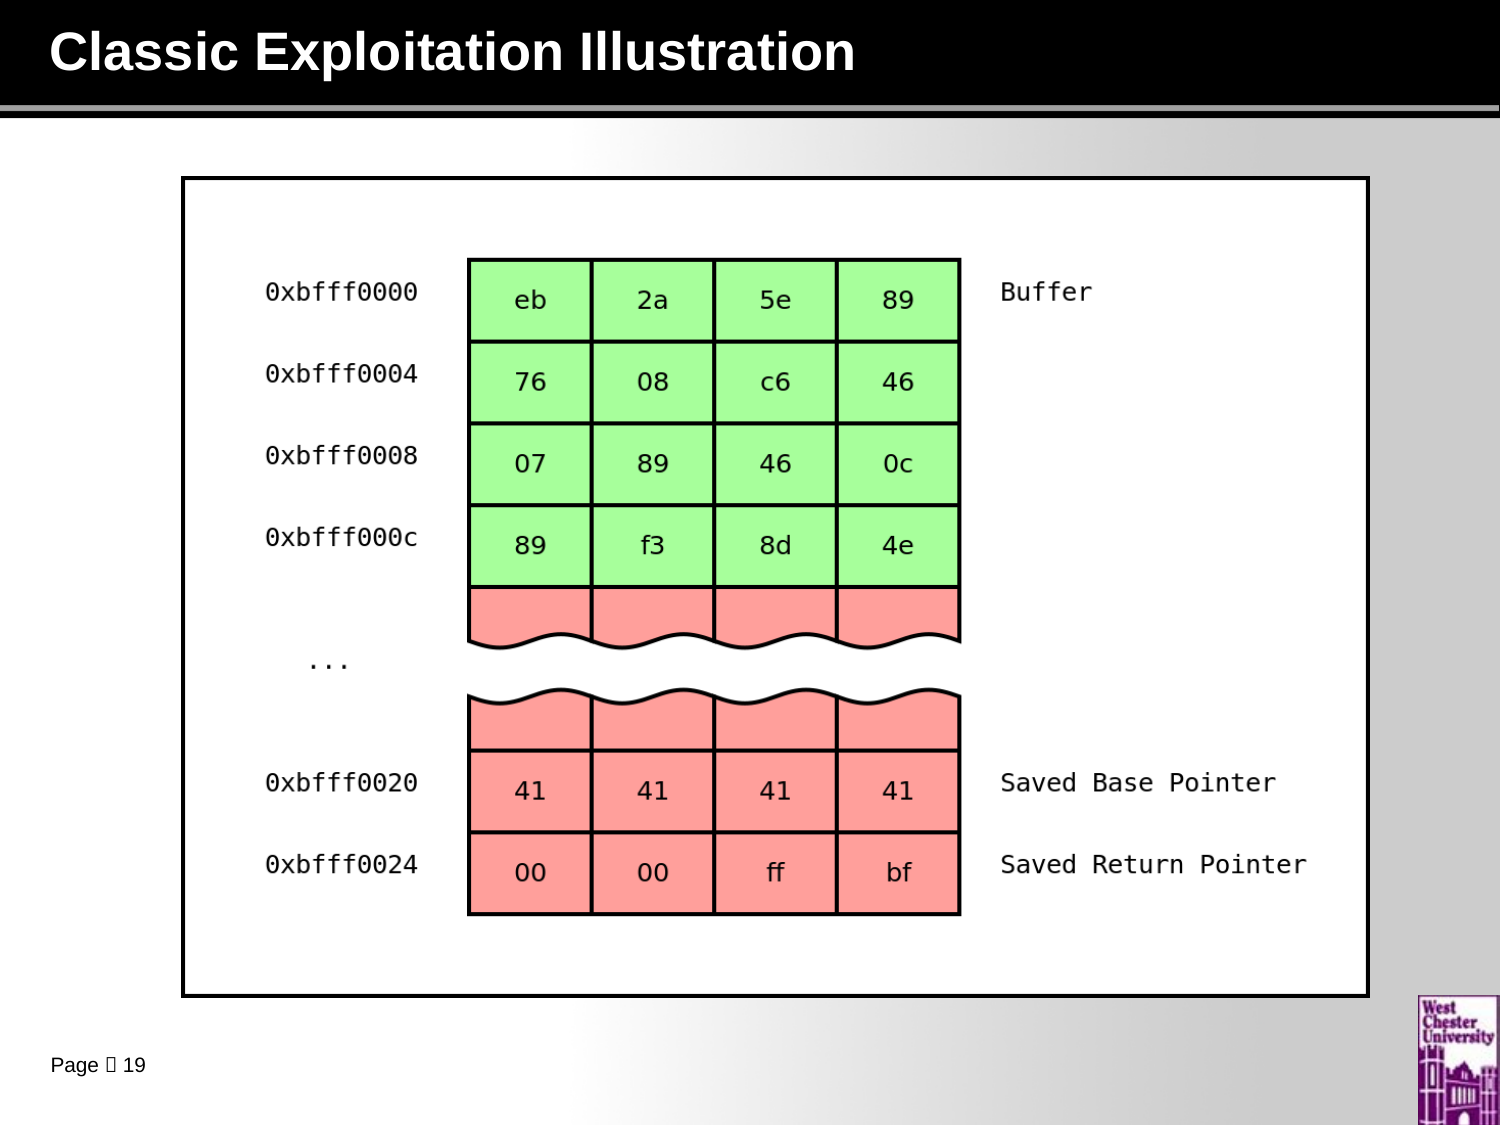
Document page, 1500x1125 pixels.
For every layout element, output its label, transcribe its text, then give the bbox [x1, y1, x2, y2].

title Classic Exploitation Illustration [49, 16, 1447, 123]
picture [0, 0, 1500, 1125]
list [180, 176, 1370, 999]
